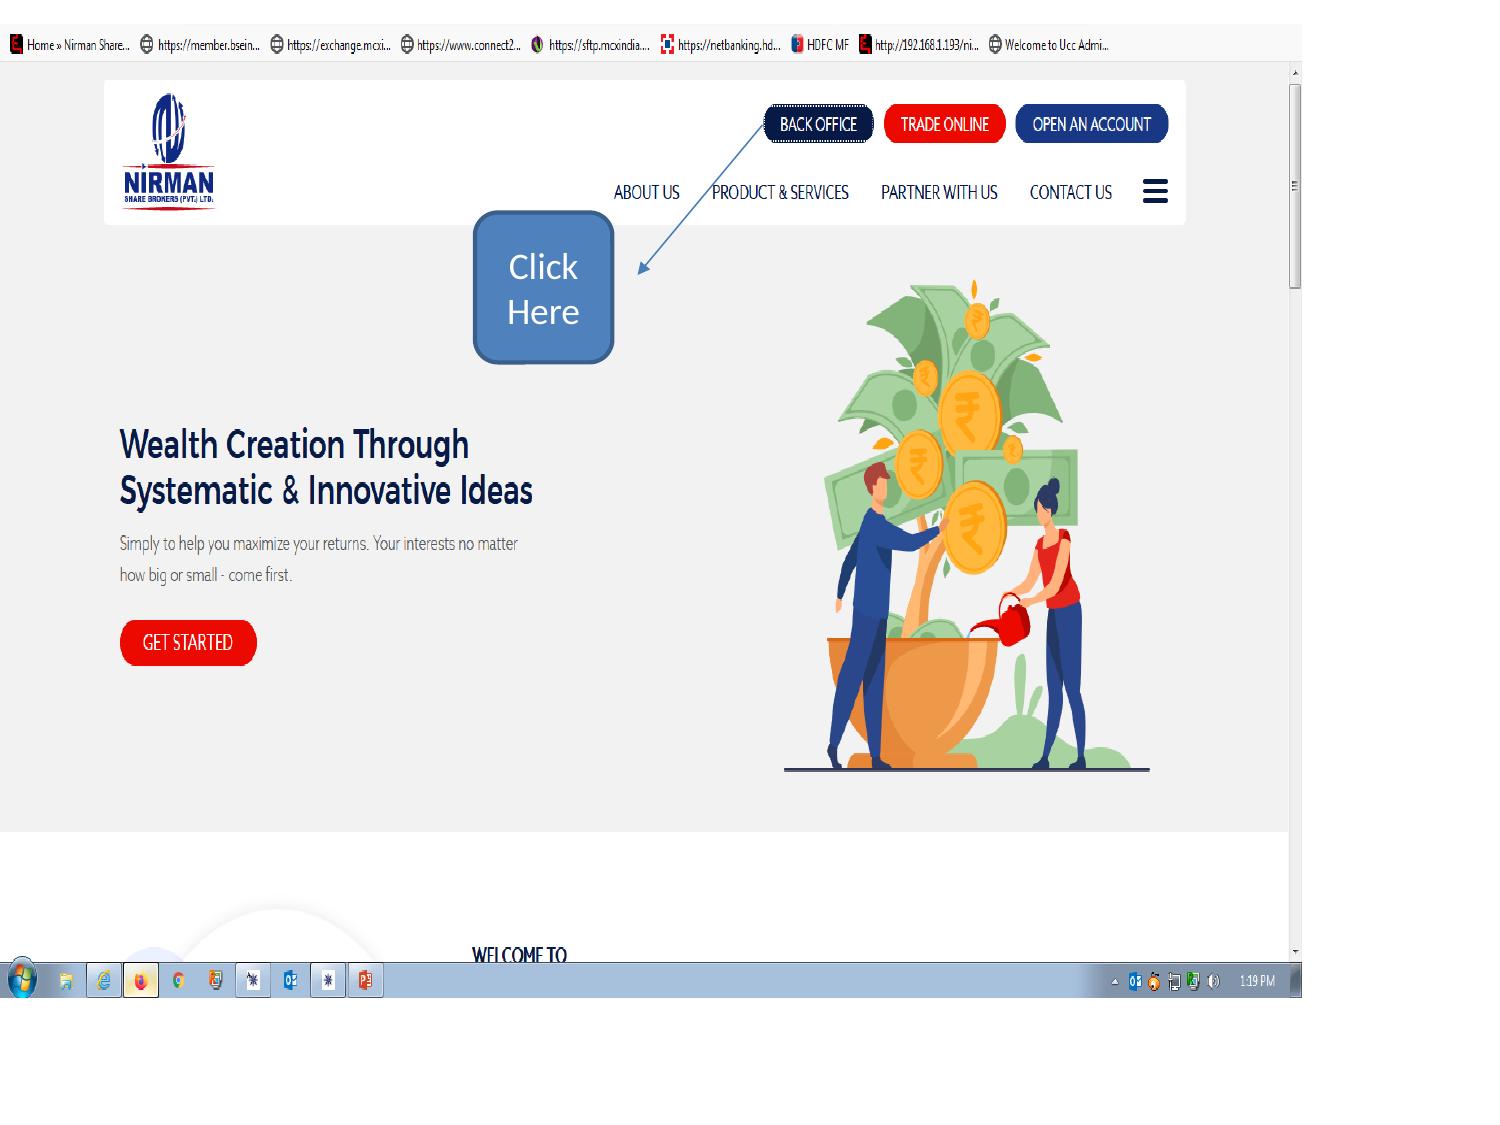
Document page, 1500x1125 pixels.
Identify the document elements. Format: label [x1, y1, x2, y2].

text_box [637, 124, 763, 276]
picture [0, 24, 1500, 1125]
